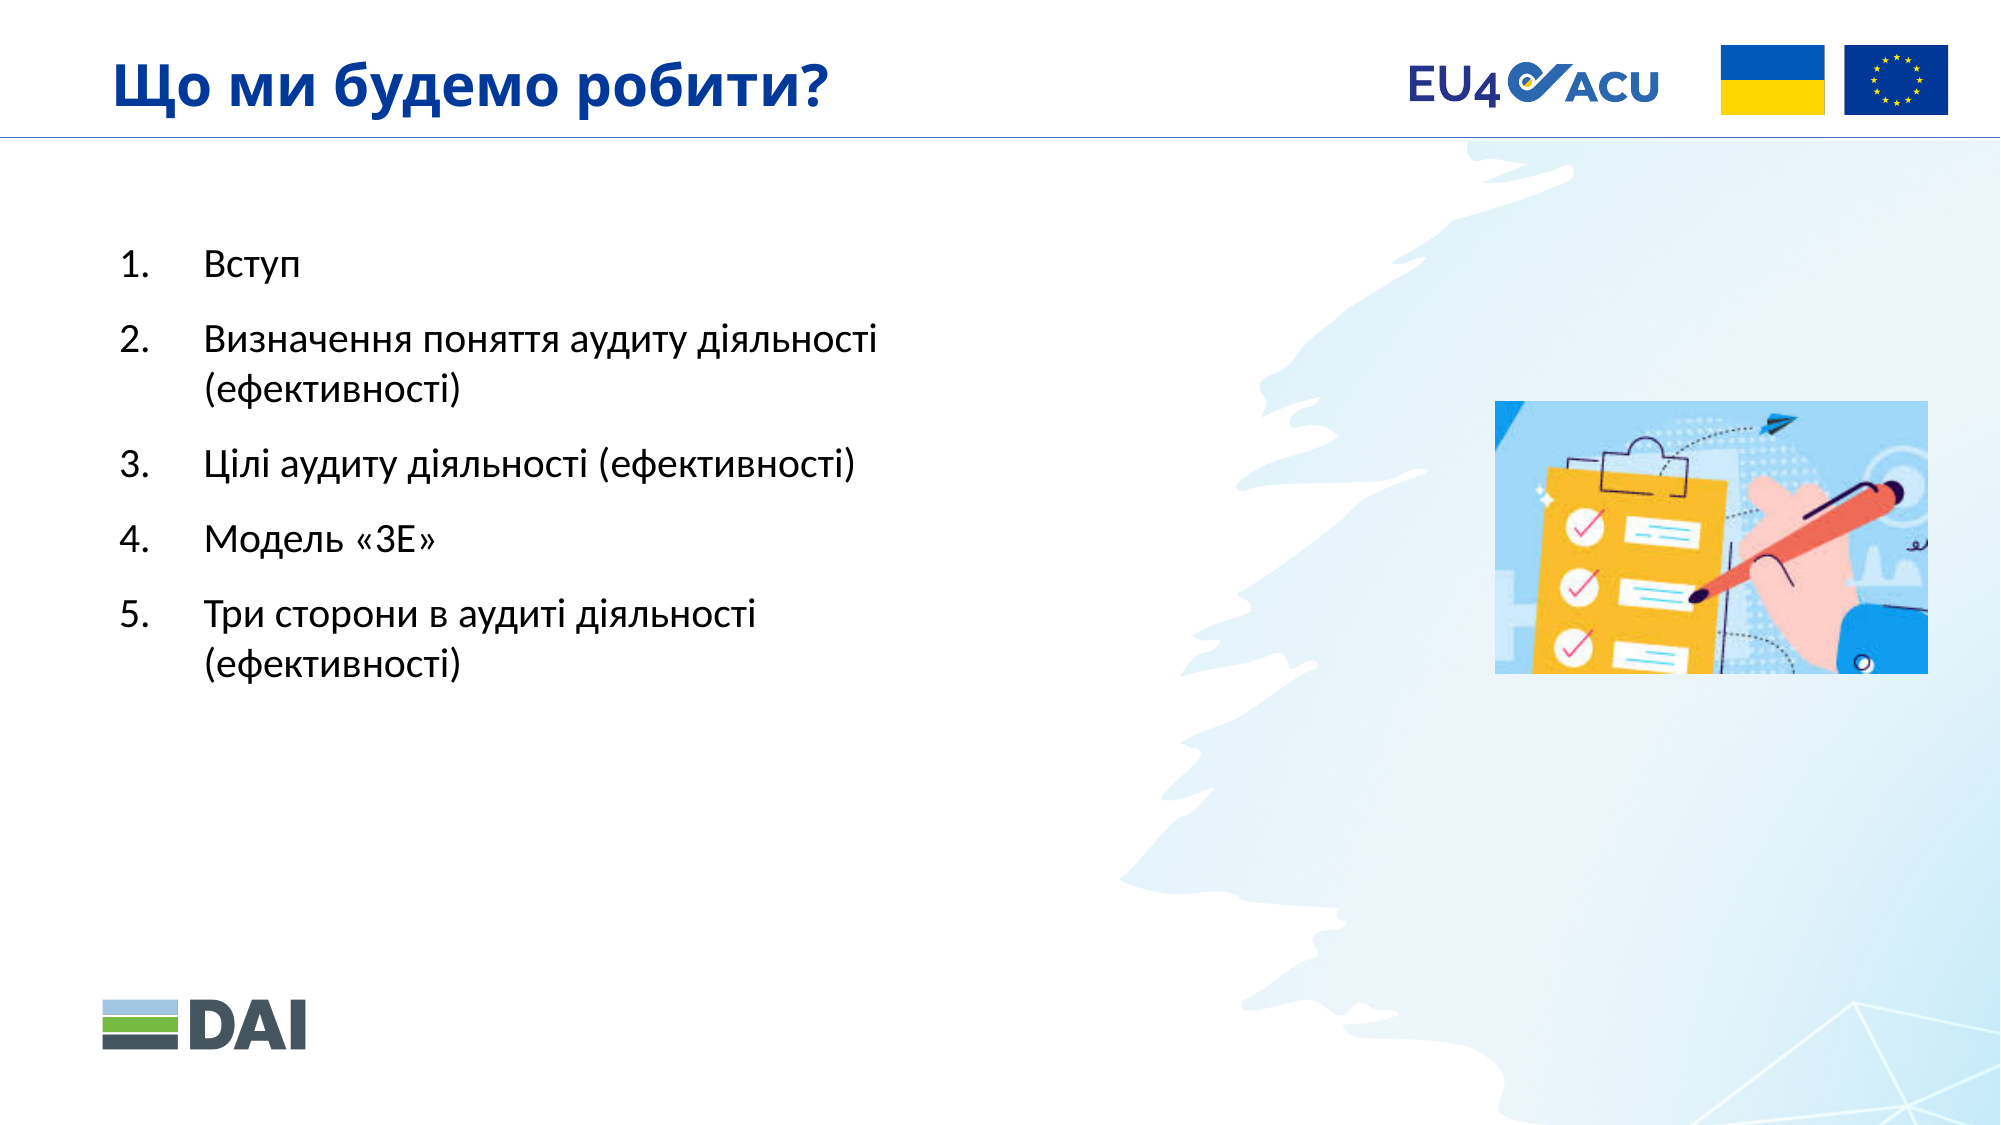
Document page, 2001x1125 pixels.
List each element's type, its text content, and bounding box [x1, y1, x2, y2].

picture [1406, 58, 1661, 113]
picture [1119, 141, 2001, 1125]
picture [102, 999, 306, 1050]
title Що ми будемо робити? [96, 47, 1325, 129]
text_box Вступ Визначення поняття аудиту діяльності (ефективності) Цілі аудиту діяльності (ефективності) Модель «3Е» Три сторони в аудиті діяльності (ефективності) [102, 227, 1031, 714]
